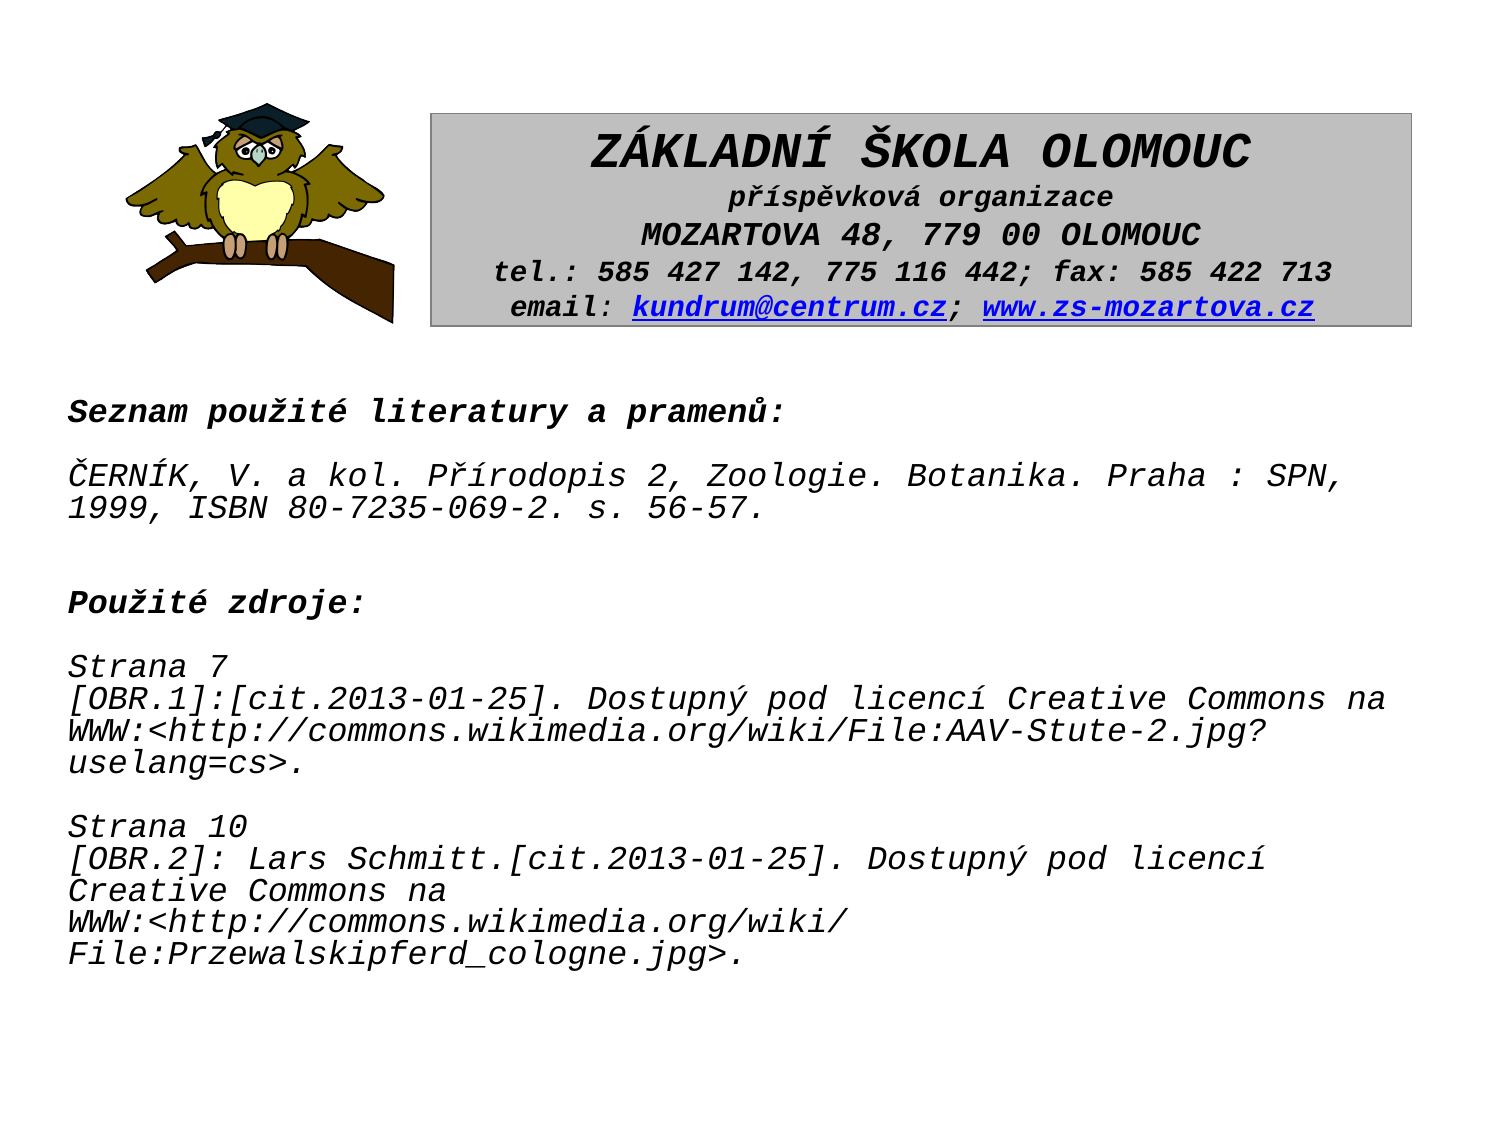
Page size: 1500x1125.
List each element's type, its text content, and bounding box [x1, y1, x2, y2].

picture [123, 101, 396, 326]
text_box Seznam použité literatury a pramenů: ČERNÍK, V. a kol. Přírodopis 2, Zoologie. Botanika. Praha : SPN, 1999, ISBN 80-7235-069-2. s. 56-57. Použité zdroje: Strana 7 [OBR.1]:[cit.2013-01-25]. Dostupný pod licencí Creative Commons na WWW:<http://commons.wikimedia.org/wiki/File:AAV-Stute-2.jpg?uselang=cs>. Strana 10 [OBR.2]: Lars Schmitt.[cit.2013-01-25]. Dostupný pod licencí Creative Commons na WWW:<http://commons.wikimedia.org/wiki/File:Przewalskipferd_cologne.jpg>. [53, 349, 1459, 1043]
text_box ZÁKLADNÍ ŠKOLA OLOMOUC příspěvková organizace MOZARTOVA 48, 779 00 OLOMOUC tel.: 585 427 142, 775 116 442; fax: 585 422 713 email: kundrum@centrum.cz; www.zs-mozartova.cz [430, 113, 1412, 326]
